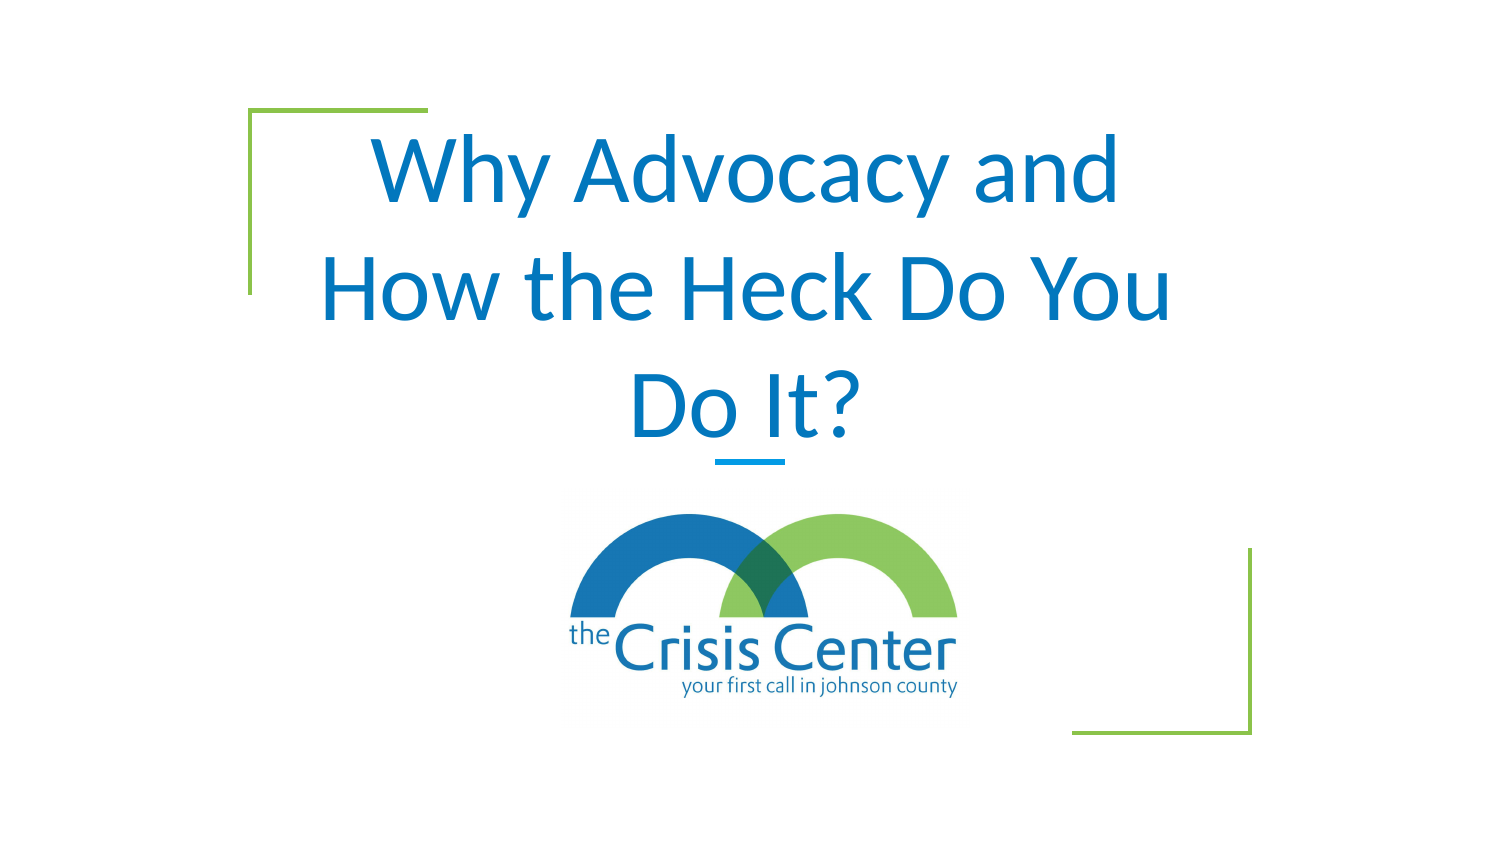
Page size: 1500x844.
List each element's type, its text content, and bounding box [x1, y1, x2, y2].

title Why Advocacy and How the Heck Do You Do It? [256, 141, 1238, 473]
picture [561, 488, 970, 729]
